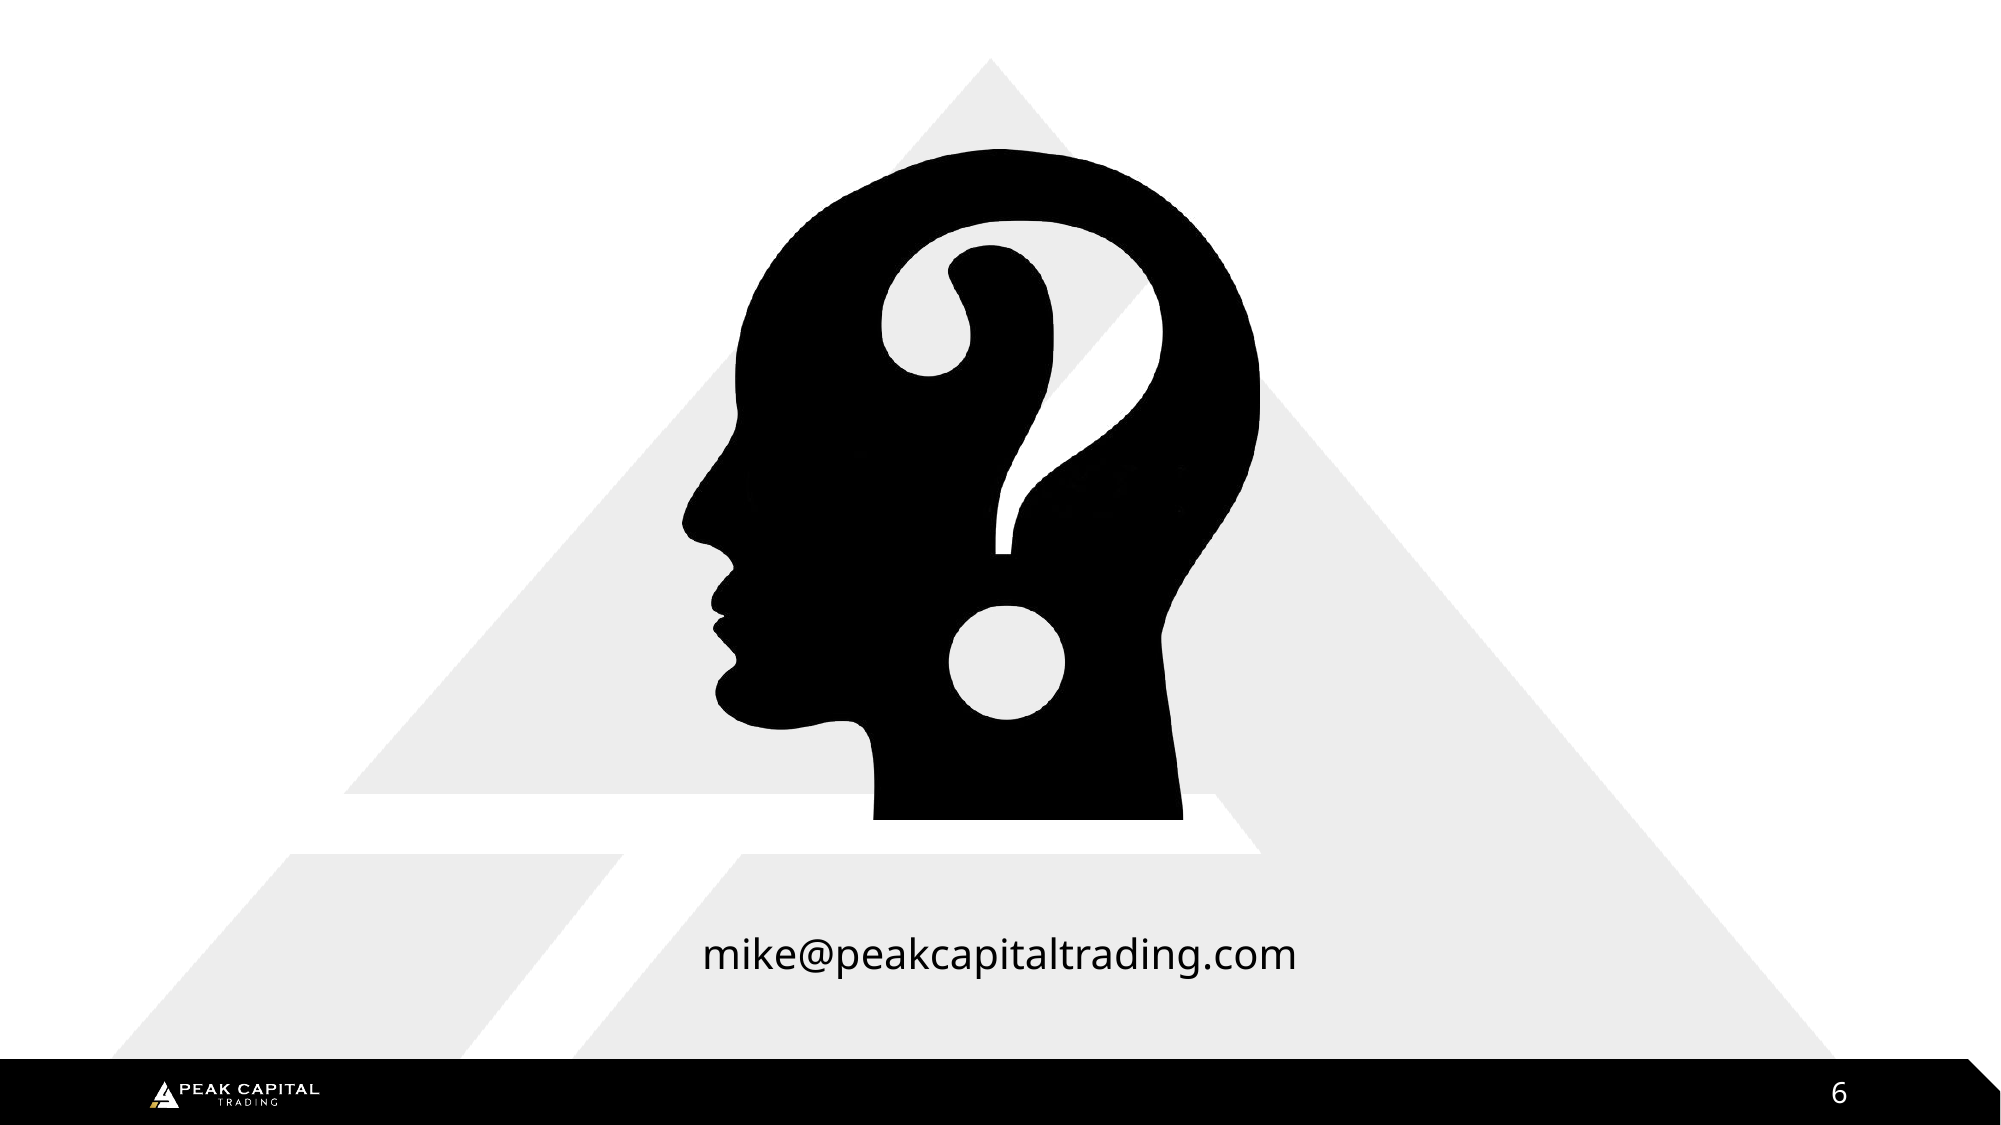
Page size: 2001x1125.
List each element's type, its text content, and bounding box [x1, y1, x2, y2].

picture [146, 1077, 322, 1112]
picture [682, 149, 1260, 820]
text_box mike@peakcapitaltrading.com [137, 926, 1863, 1014]
